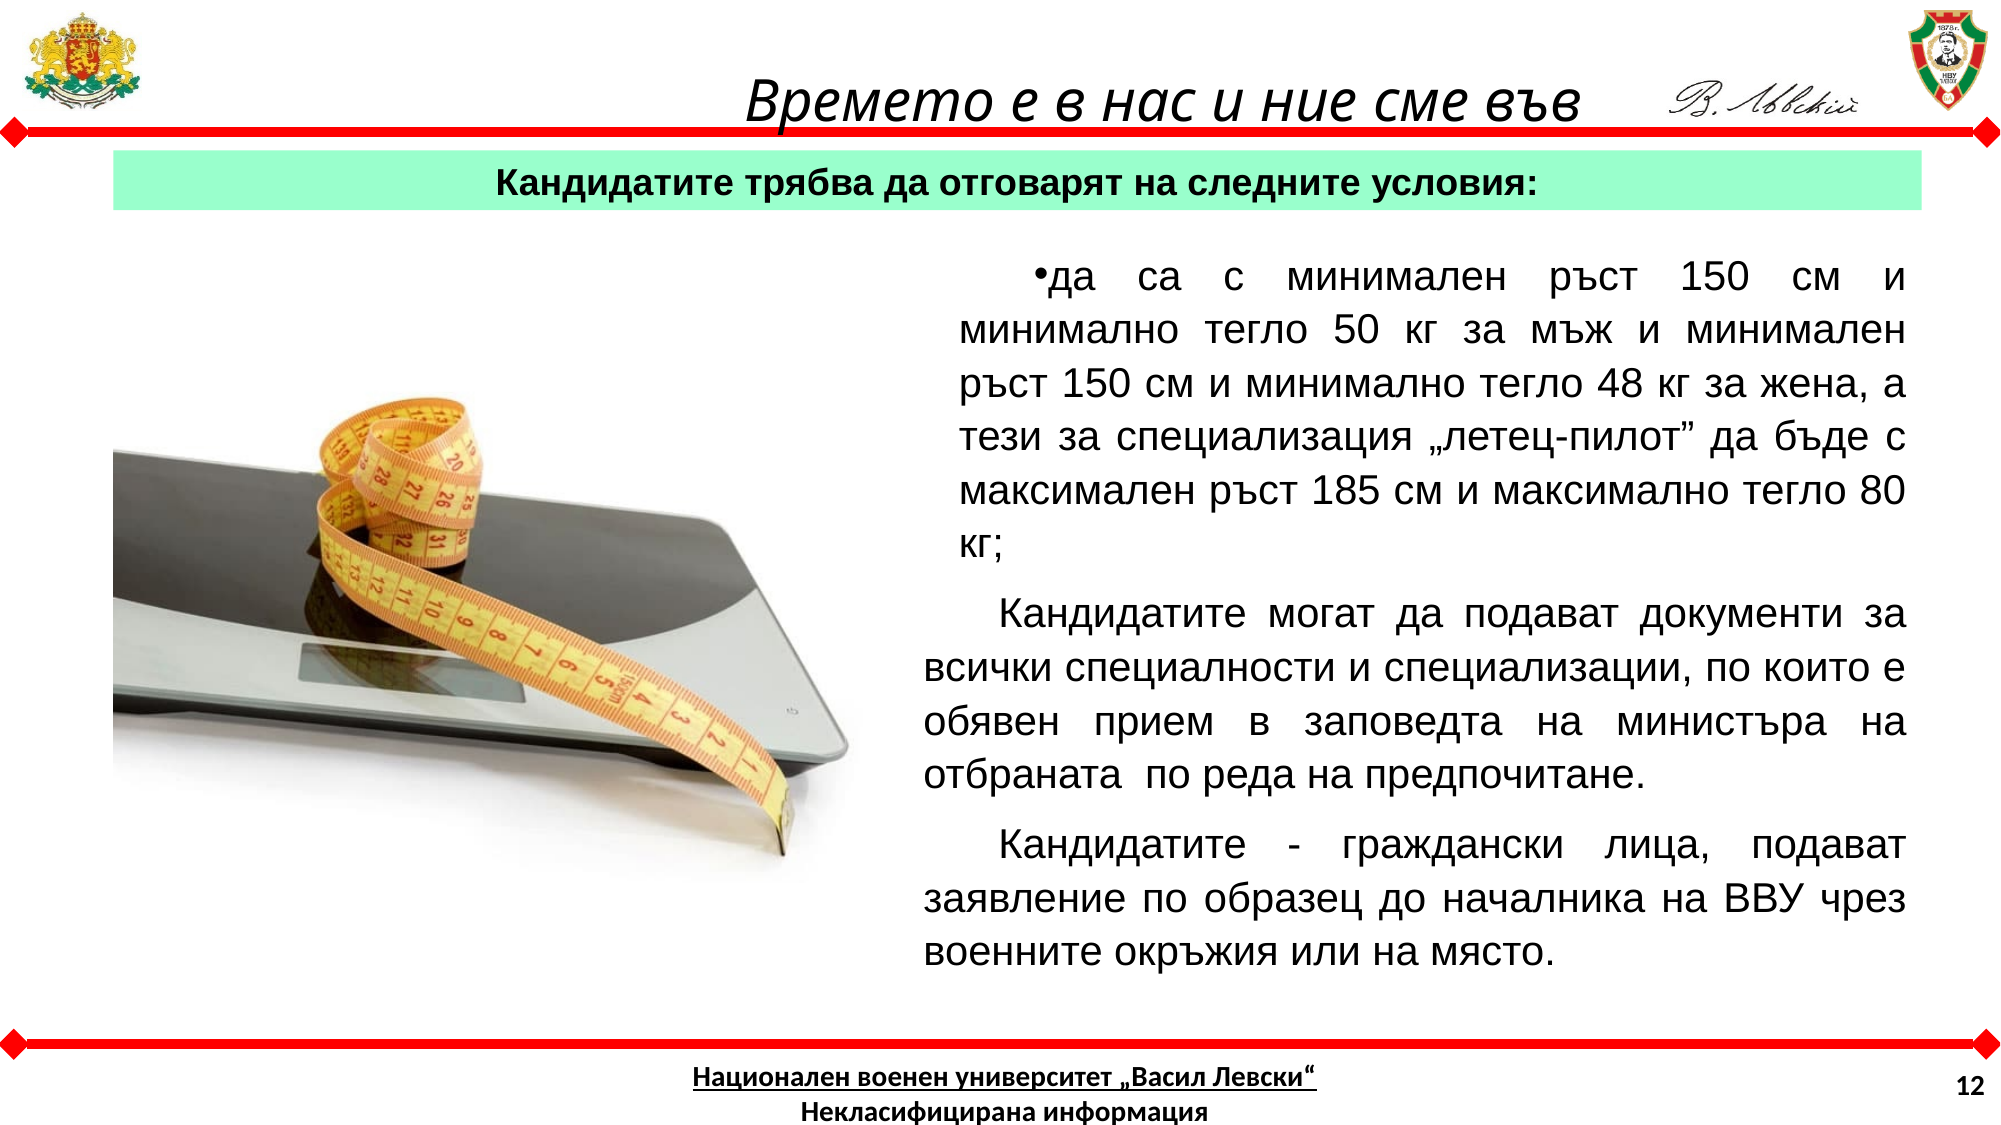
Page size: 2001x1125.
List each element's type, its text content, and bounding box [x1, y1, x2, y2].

picture [1908, 10, 1988, 111]
text_box да са с минимален ръст 150 см и минимално тегло 50 кг за мъж и минимален ръст 150 см и минимално тегло 48 кг за жена, а тези за специализация „летец-пилот” да бъде с максимален ръст 185 см и максимално тегло 80 кг; Кандидатите могат да подават документи за всички специалности и специализации, по които е обявен прием в заповедта на министъра на отбраната по реда на предпочитане. Кандидатите - граждански лица, подават заявление по образец до началника на ВВУ чрез военните окръжия или на място. [908, 237, 1922, 1052]
picture [113, 374, 881, 883]
picture [22, 10, 142, 111]
footer Национален военен университет „Васил Левски“ Некласифицирана информация [662, 1050, 1348, 1125]
text_box Кандидатите трябва да отговарят на следните условия: [113, 150, 1922, 211]
slide_number 12 [1412, 1058, 2000, 1119]
picture [1666, 78, 1861, 120]
